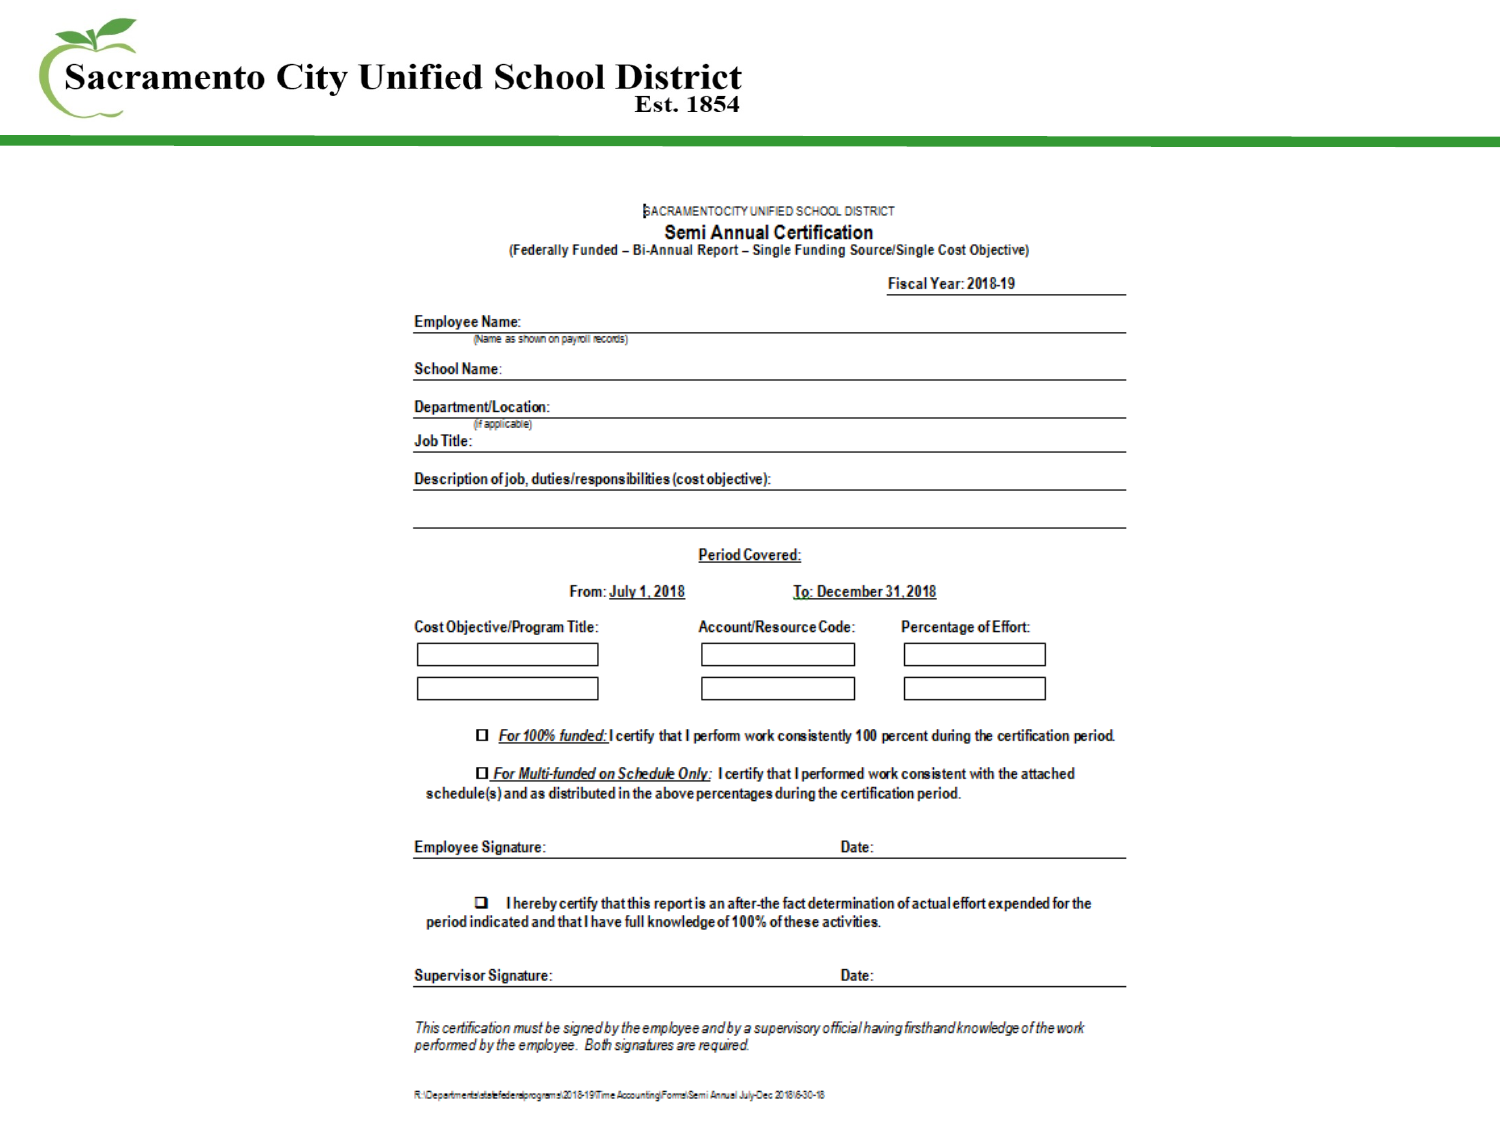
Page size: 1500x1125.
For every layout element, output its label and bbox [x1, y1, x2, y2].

picture [29, 8, 751, 124]
picture [379, 162, 1158, 1125]
